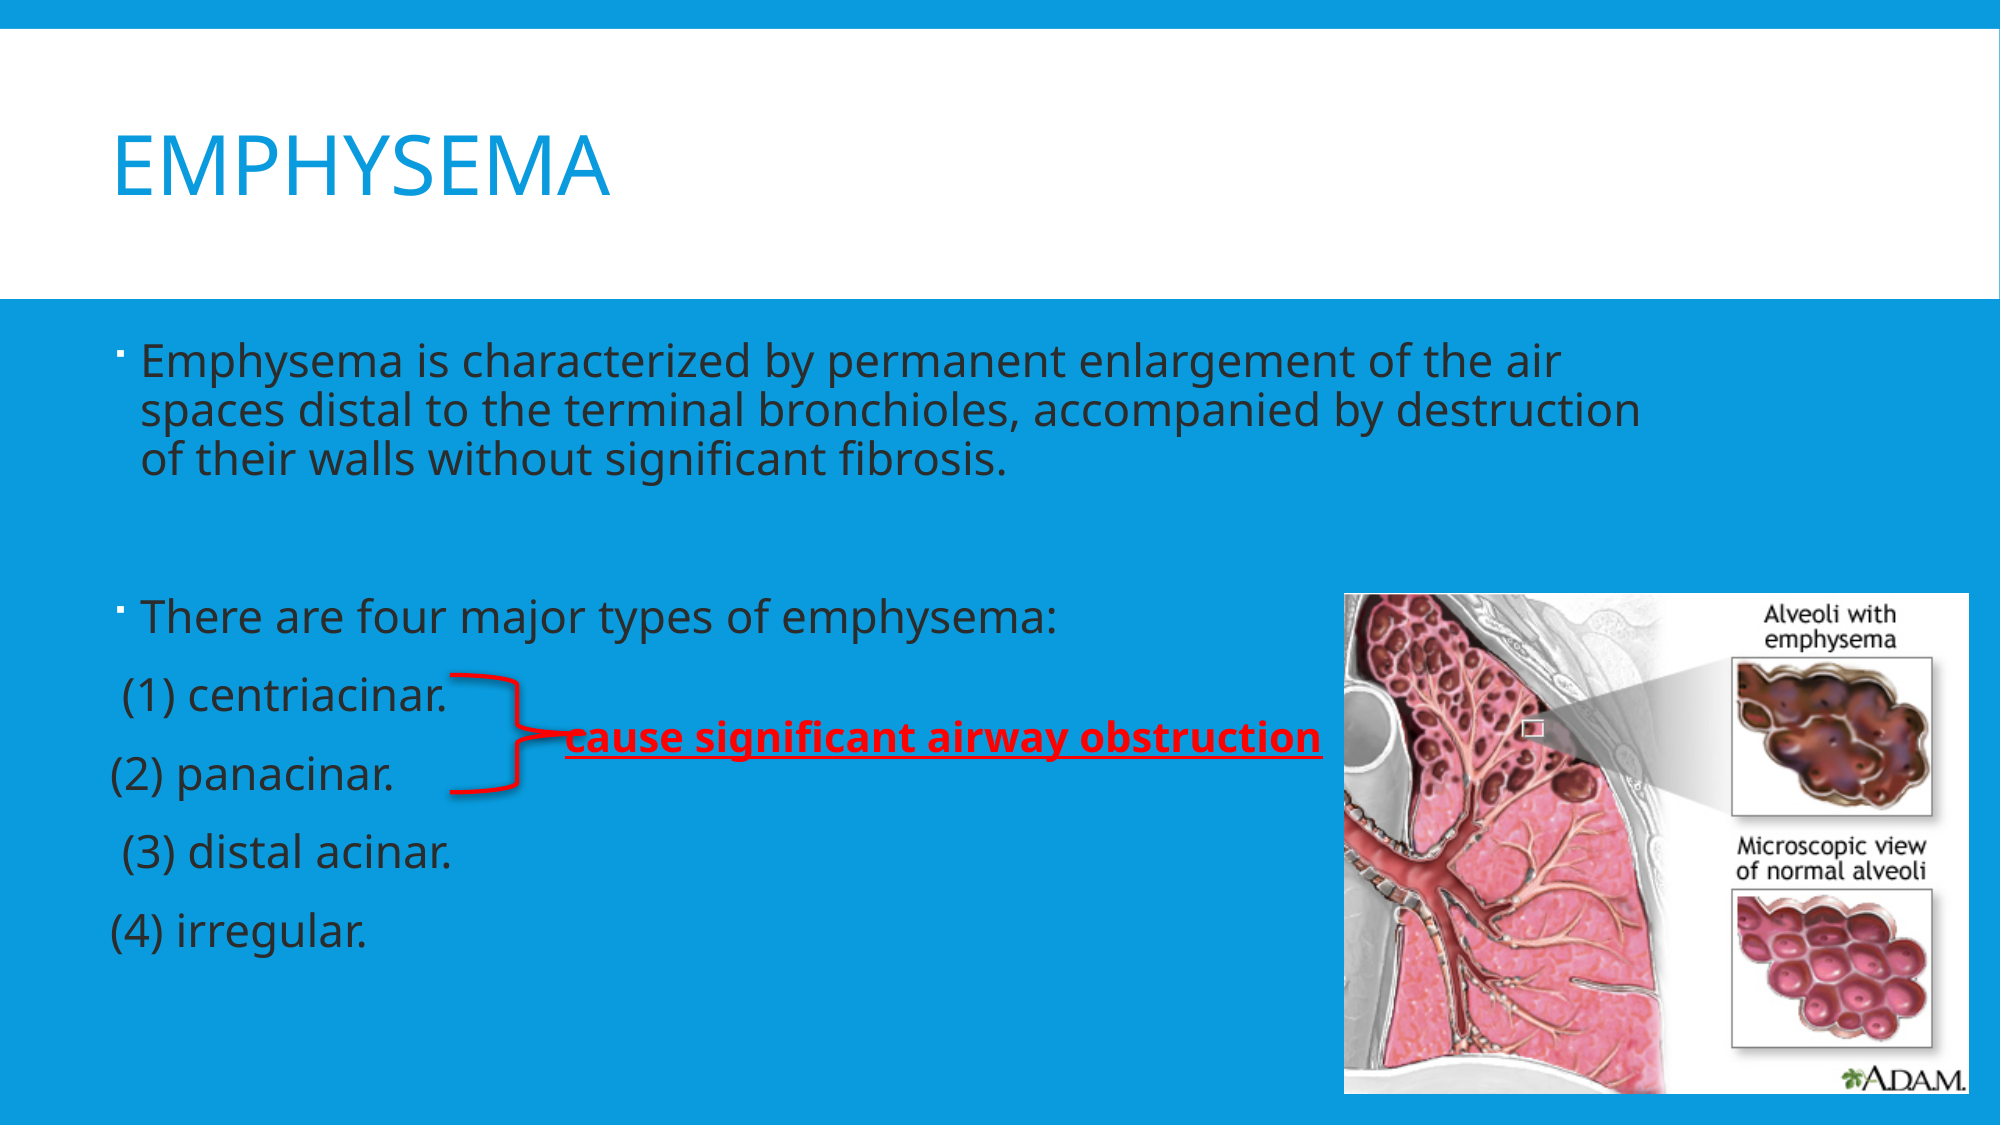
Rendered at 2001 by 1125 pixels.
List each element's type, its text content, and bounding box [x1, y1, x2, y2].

list Emphysema is characterized by permanent enlargement of the air spaces distal to the terminal bronchioles, accompanied by destruction of their walls without significant fibrosis. There are four major types of emphysema: (1) centriacinar. (2) panacinar. (3) distal acinar. (4) irregular. [94, 329, 1700, 1020]
text_box cause significant airway obstruction [549, 703, 1336, 769]
text_box [449, 672, 549, 795]
title Emphysema [94, 46, 1700, 295]
picture [1345, 594, 1968, 1093]
